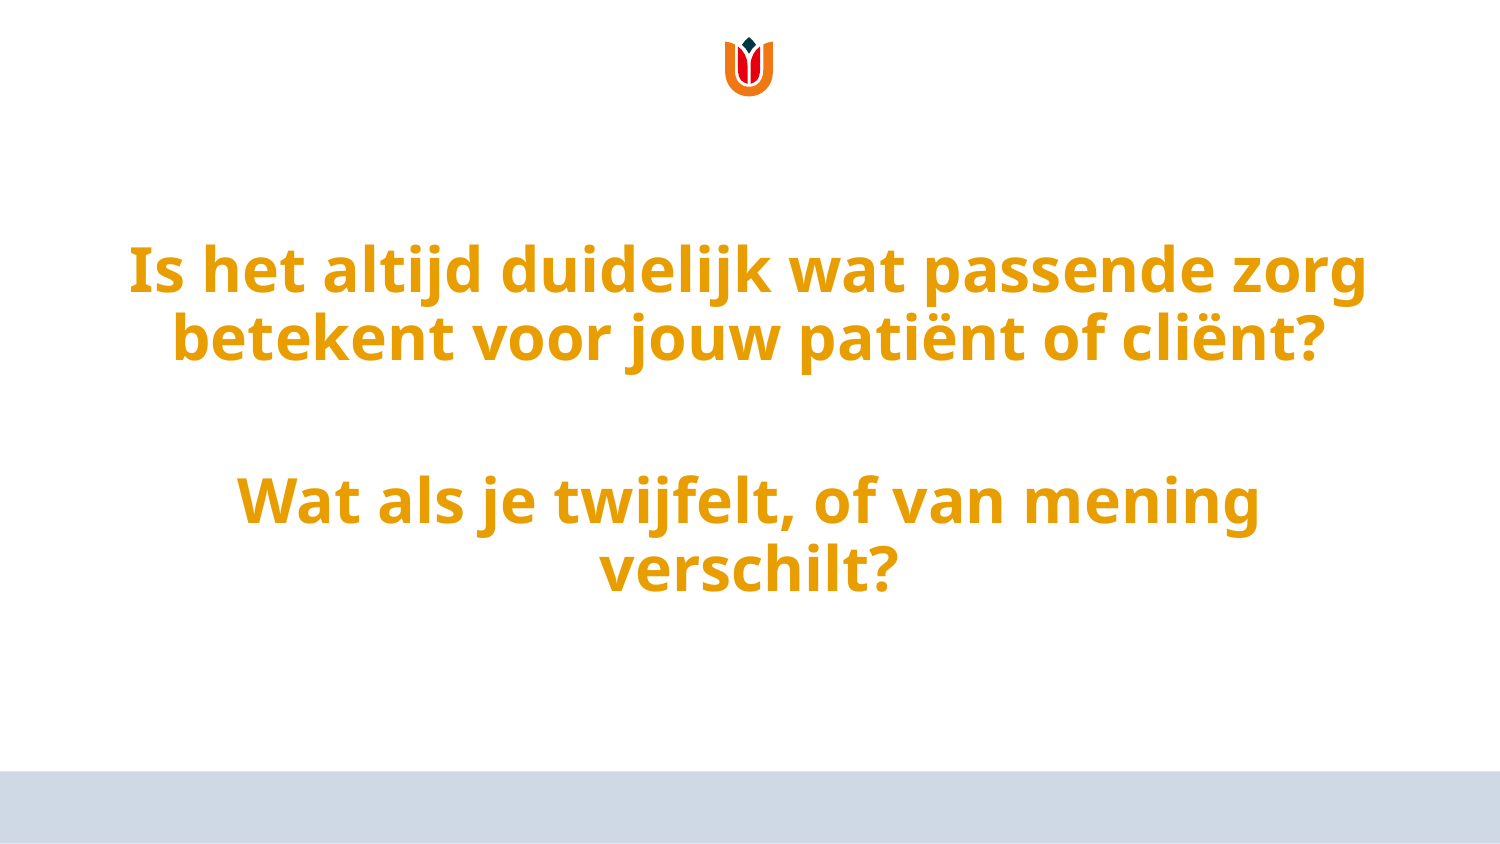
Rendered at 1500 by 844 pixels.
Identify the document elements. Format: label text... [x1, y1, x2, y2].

text_box Wat als je twijfelt, of van mening verschilt? [87, 456, 1413, 620]
title Is het altijd duidelijk wat passende zorg betekent voor jouw patiënt of cliënt? [87, 224, 1413, 388]
